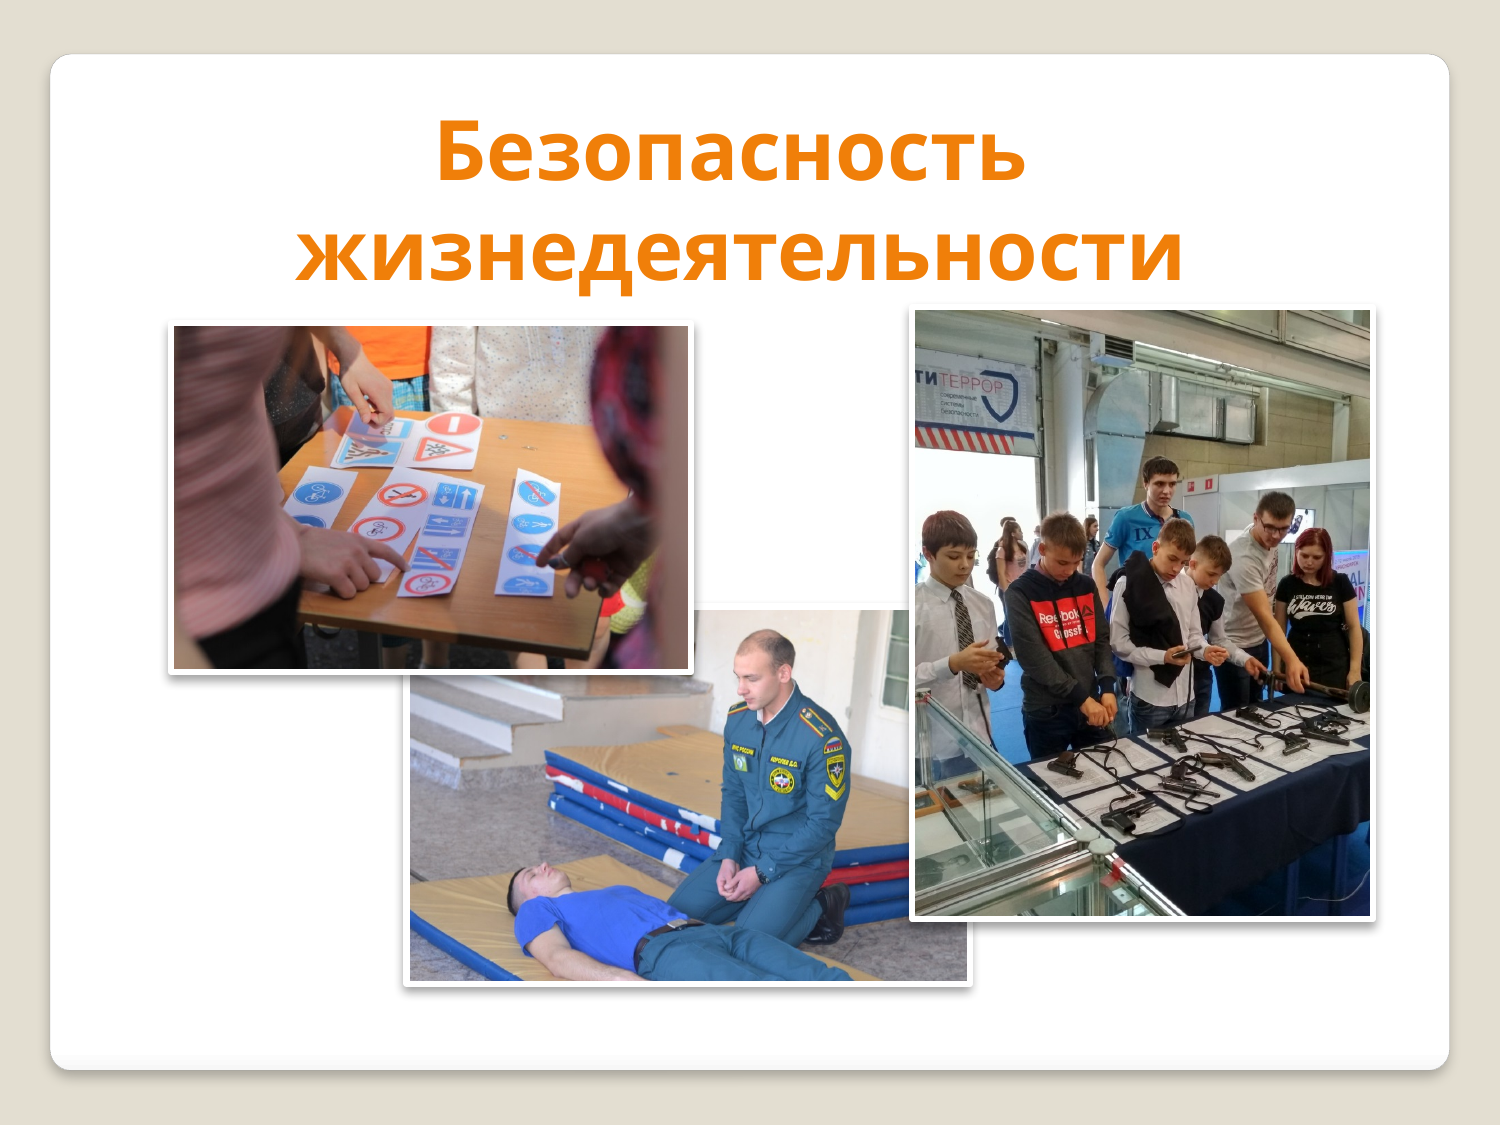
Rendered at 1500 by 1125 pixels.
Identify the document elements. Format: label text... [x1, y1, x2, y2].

picture [173, 309, 1370, 982]
text_box Безопасность жизнедеятельности [280, 89, 1203, 305]
